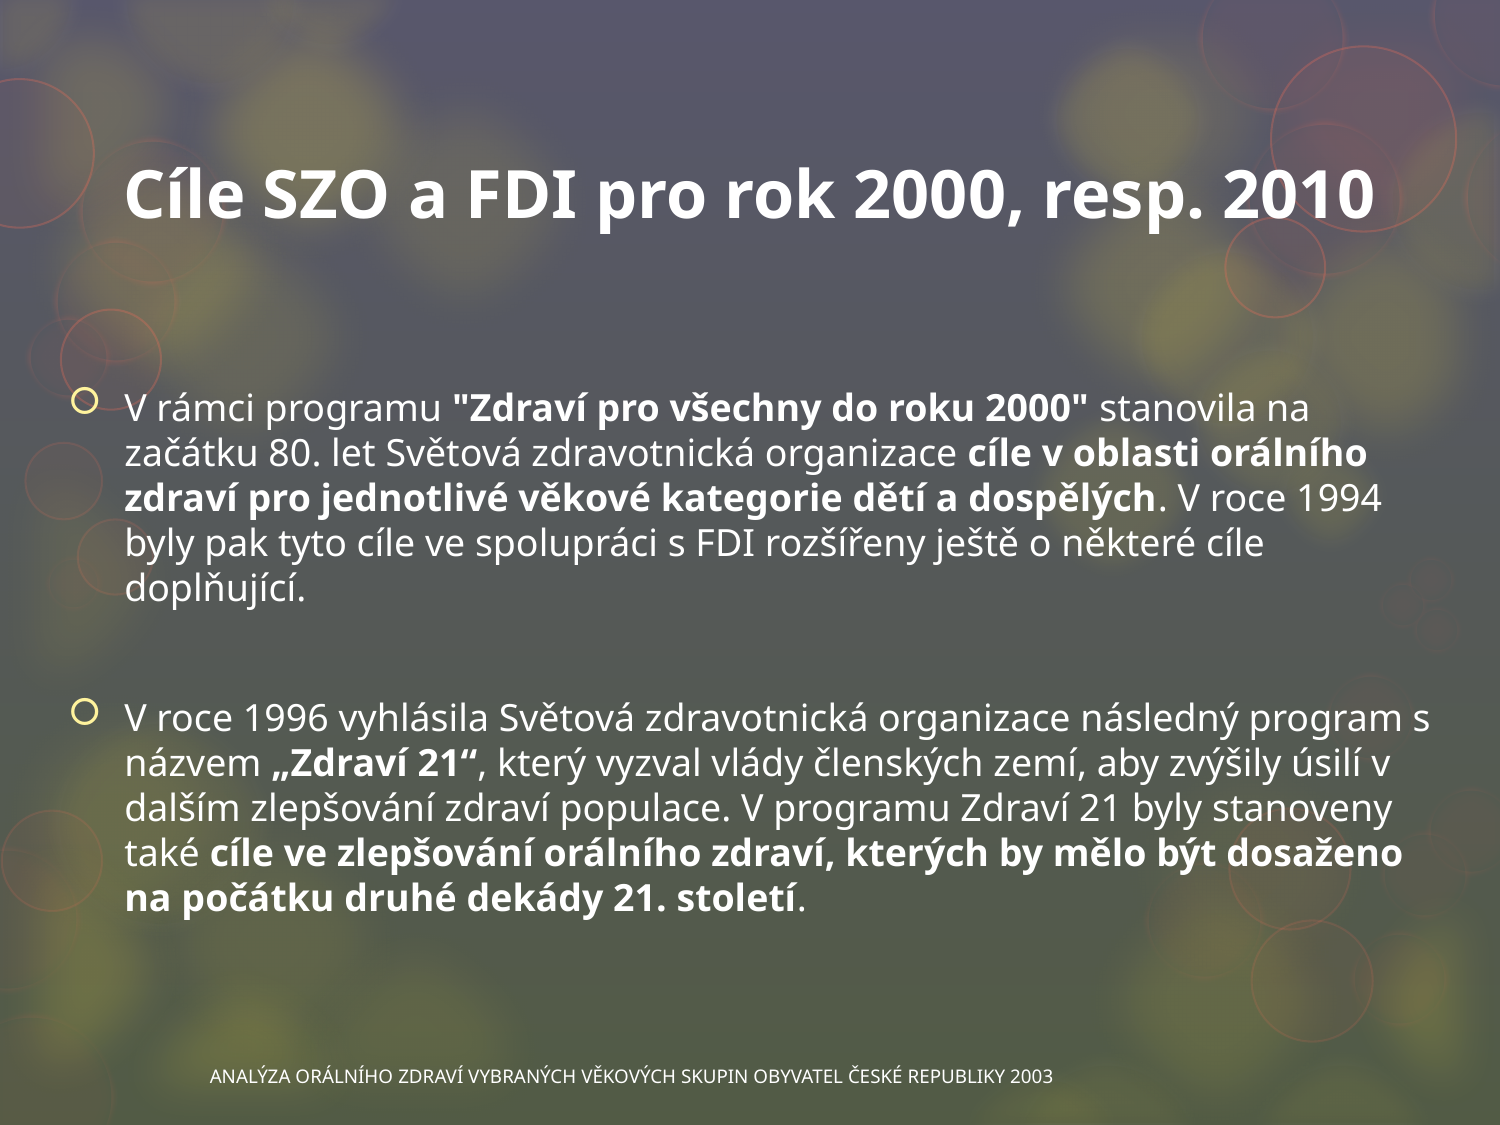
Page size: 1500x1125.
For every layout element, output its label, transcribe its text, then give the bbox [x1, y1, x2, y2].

title Cíle SZO a FDI pro rok 2000, resp. 2010 [17, 125, 1483, 338]
footer ANALÝZA ORÁLNÍHO ZDRAVÍ VYBRANÝCH VĚKOVÝCH SKUPIN OBYVATEL ČESKÉ REPUBLIKY 2003 [194, 1035, 1342, 1095]
list V rámci programu "Zdraví pro všechny do roku 2000" stanovila na začátku 80. let Světová zdravotnická organizace cíle v oblasti orálního zdraví pro jednotlivé věkové kategorie dětí a dospělých. V roce 1994 byly pak tyto cíle ve spolupráci s FDI rozšířeny ještě o některé cíle doplňující. V roce 1996 vyhlásila Světová zdravotnická organizace následný program s názvem „Zdraví 21“, který vyzval vlády členských zemí, aby zvýšily úsilí v dalším zlepšování zdraví populace. V programu Zdraví 21 byly stanoveny také cíle ve zlepšování orálního zdraví, kterých by mělo být dosaženo na počátku druhé dekády 21. století. [53, 219, 1459, 1083]
